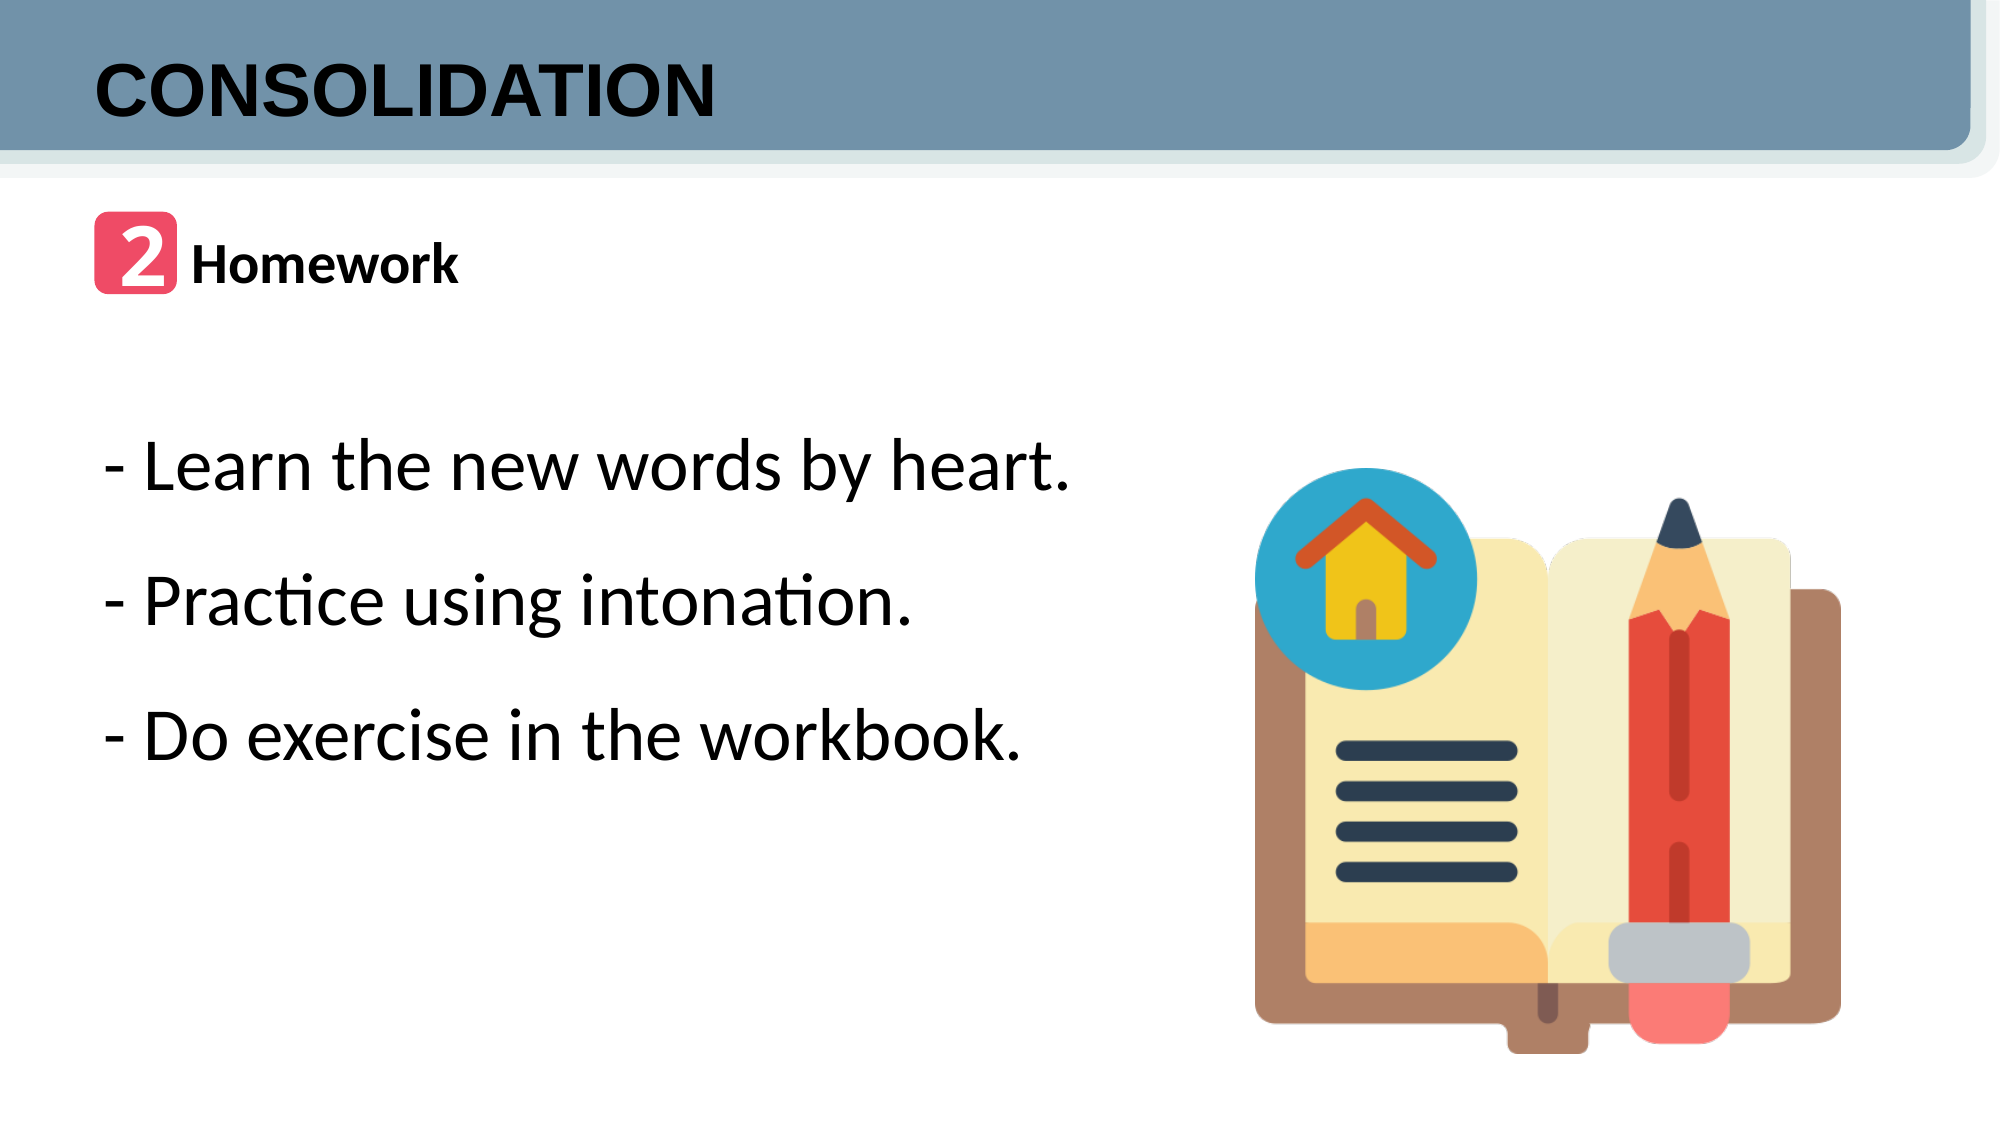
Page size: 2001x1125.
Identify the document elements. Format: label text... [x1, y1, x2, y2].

text_box 2 [104, 196, 170, 311]
text_box - Learn the new words by heart. - Practice using intonation. - Do exercise in the workbook. [89, 362, 1427, 783]
text_box [93, 211, 104, 295]
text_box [0, 0, 2000, 178]
text_box Homework [176, 217, 1952, 303]
picture [1255, 468, 1841, 1054]
text_box [170, 212, 178, 294]
